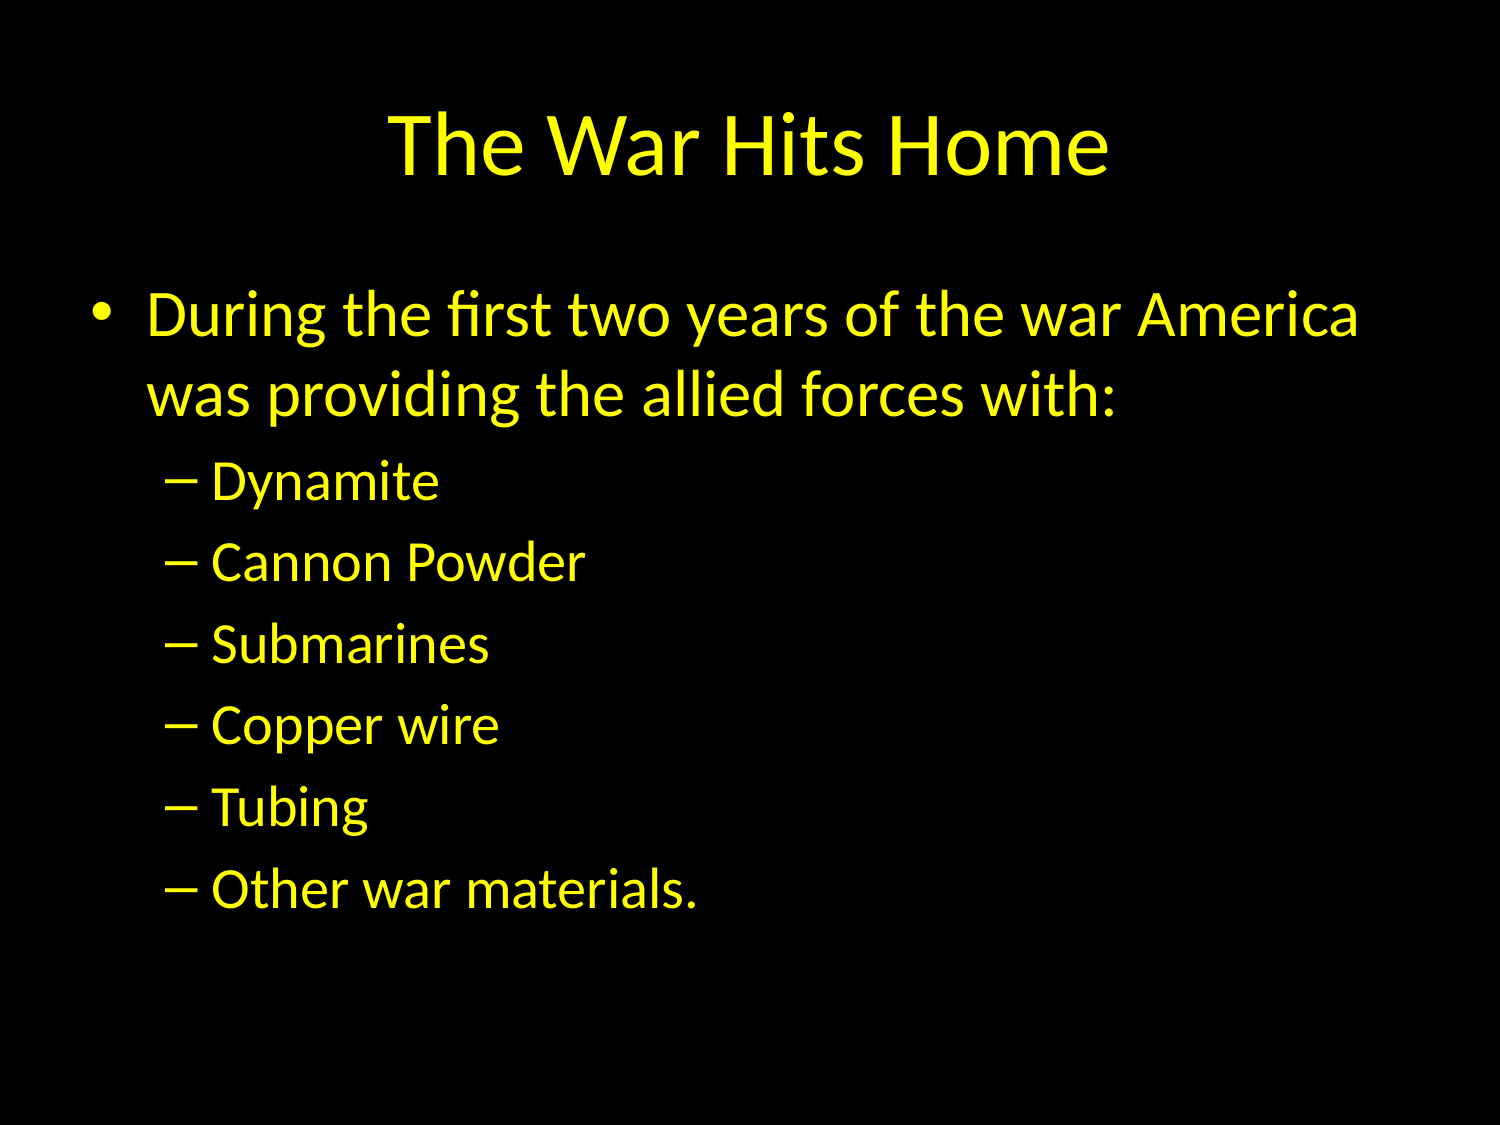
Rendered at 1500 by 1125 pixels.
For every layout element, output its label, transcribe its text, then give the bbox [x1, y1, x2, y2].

title The War Hits Home [75, 45, 1425, 233]
list During the first two years of the war America was providing the allied forces with: Dynamite Cannon Powder Submarines Copper wire Tubing Other war materials. [75, 262, 1425, 1005]
